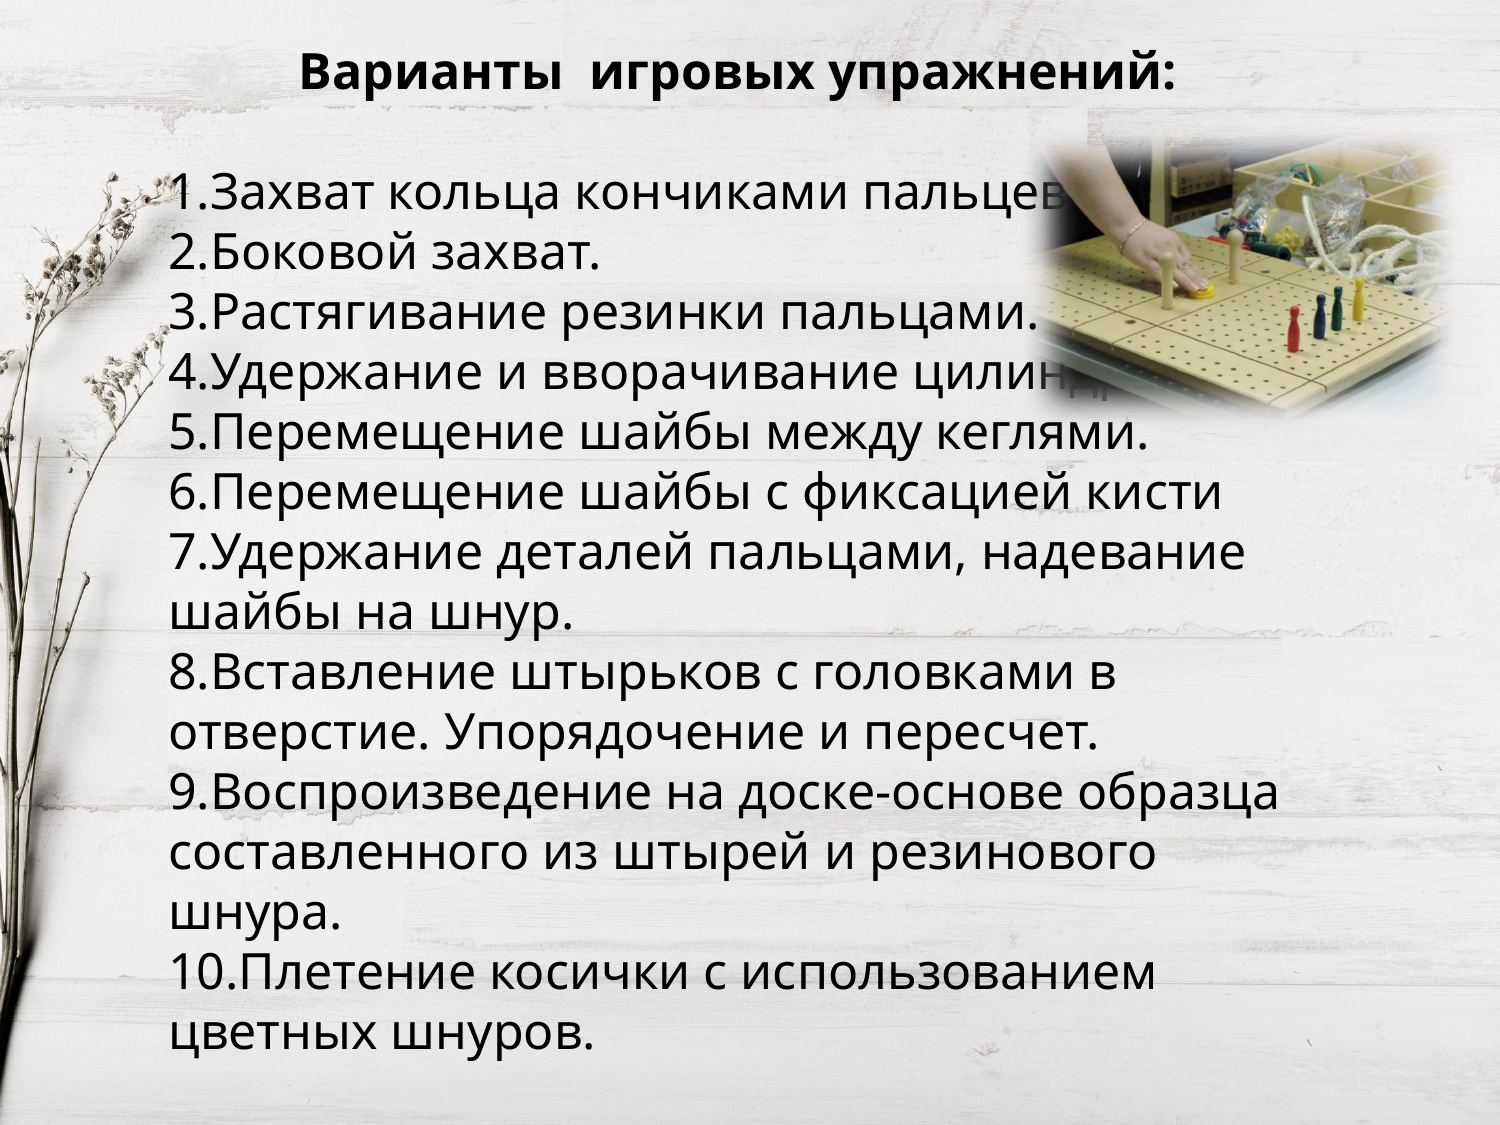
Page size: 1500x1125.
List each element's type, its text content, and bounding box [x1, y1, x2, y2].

picture [0, 0, 1500, 1125]
text_box Варианты игровых упражнений: 1.Захват кольца кончиками пальцев. 2.Боковой захват. 3.Растягивание резинки пальцами. 4.Удержание и вворачивание цилиндра. 5.Перемещение шайбы между кеглями. 6.Перемещение шайбы с фиксацией кисти 7.Удержание деталей пальцами, надевание шайбы на шнур. 8.Вставление штырьков с головками в отверстие. Упорядочение и пересчет. 9.Воспроизведение на доске-основе образца составленного из штырей и резинового шнура. 10.Плетение косички с использованием цветных шнуров. [153, 32, 1323, 1125]
